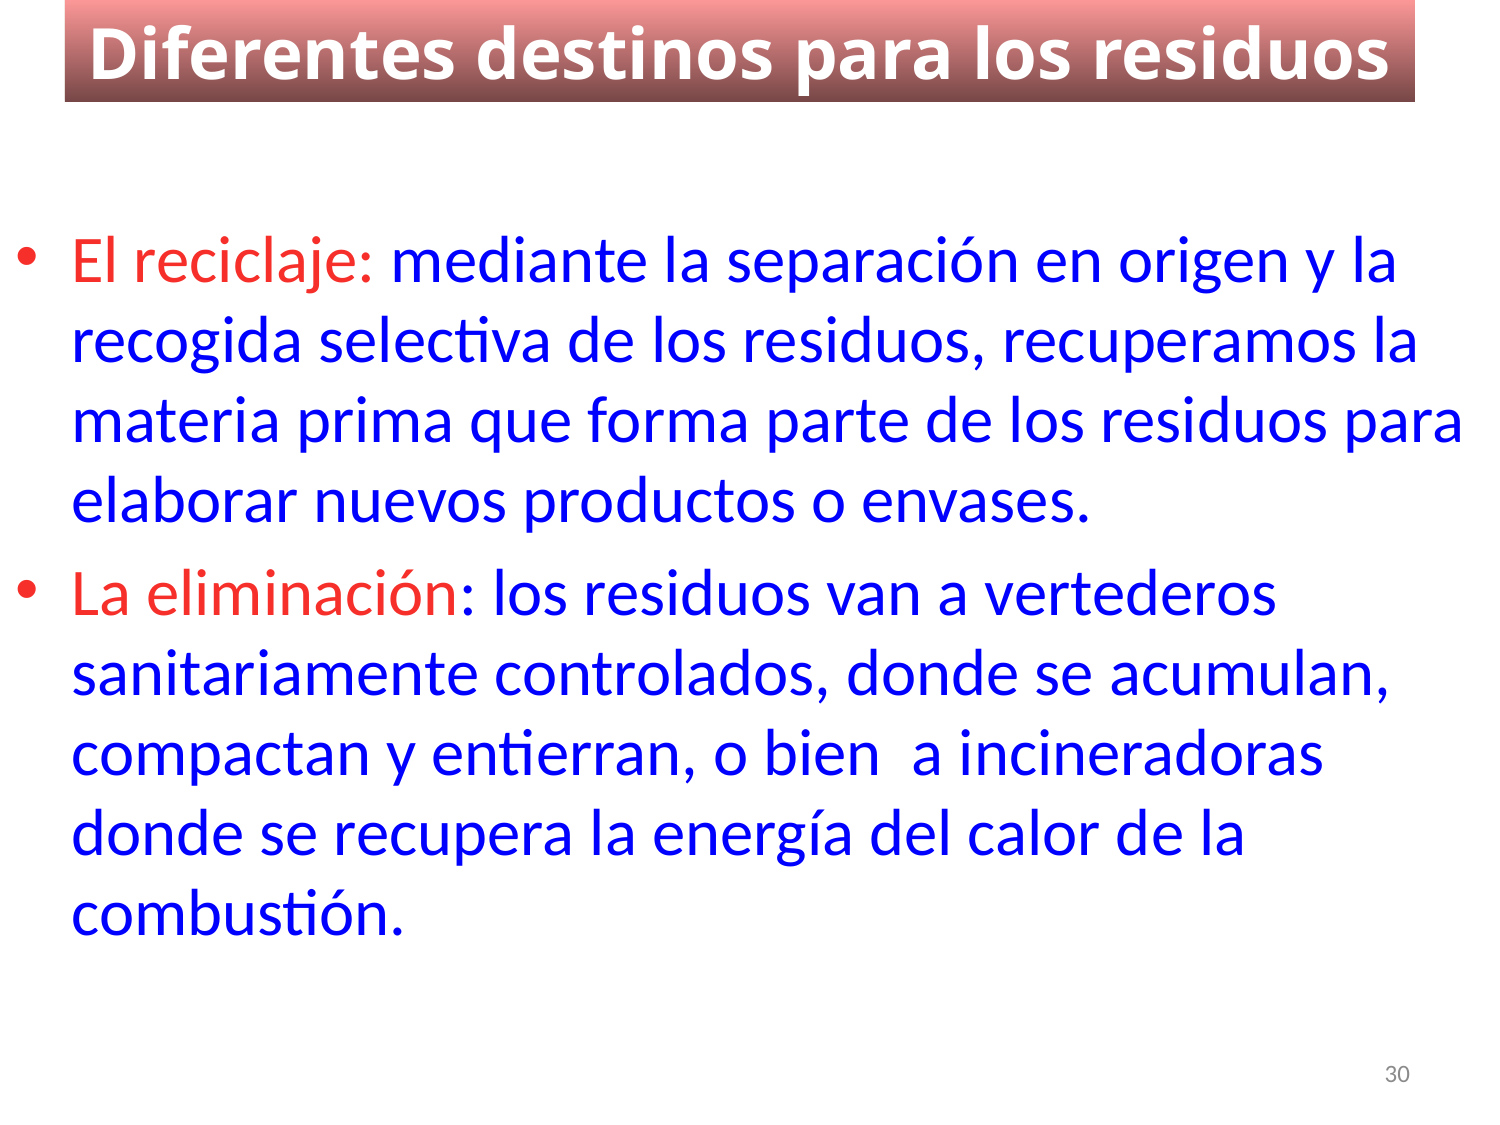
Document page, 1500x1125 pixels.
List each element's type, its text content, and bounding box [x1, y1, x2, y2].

list El reciclaje: mediante la separación en origen y la recogida selectiva de los residuos, recuperamos la materia prima que forma parte de los residuos para elaborar nuevos productos o envases. La eliminación: los residuos van a vertederos sanitariamente controlados, donde se acumulan, compactan y entierran, o bien a incineradoras donde se recupera la energía del calor de la combustión. [0, 208, 1500, 1125]
title Diferentes destinos para los residuos [64, 0, 1415, 102]
